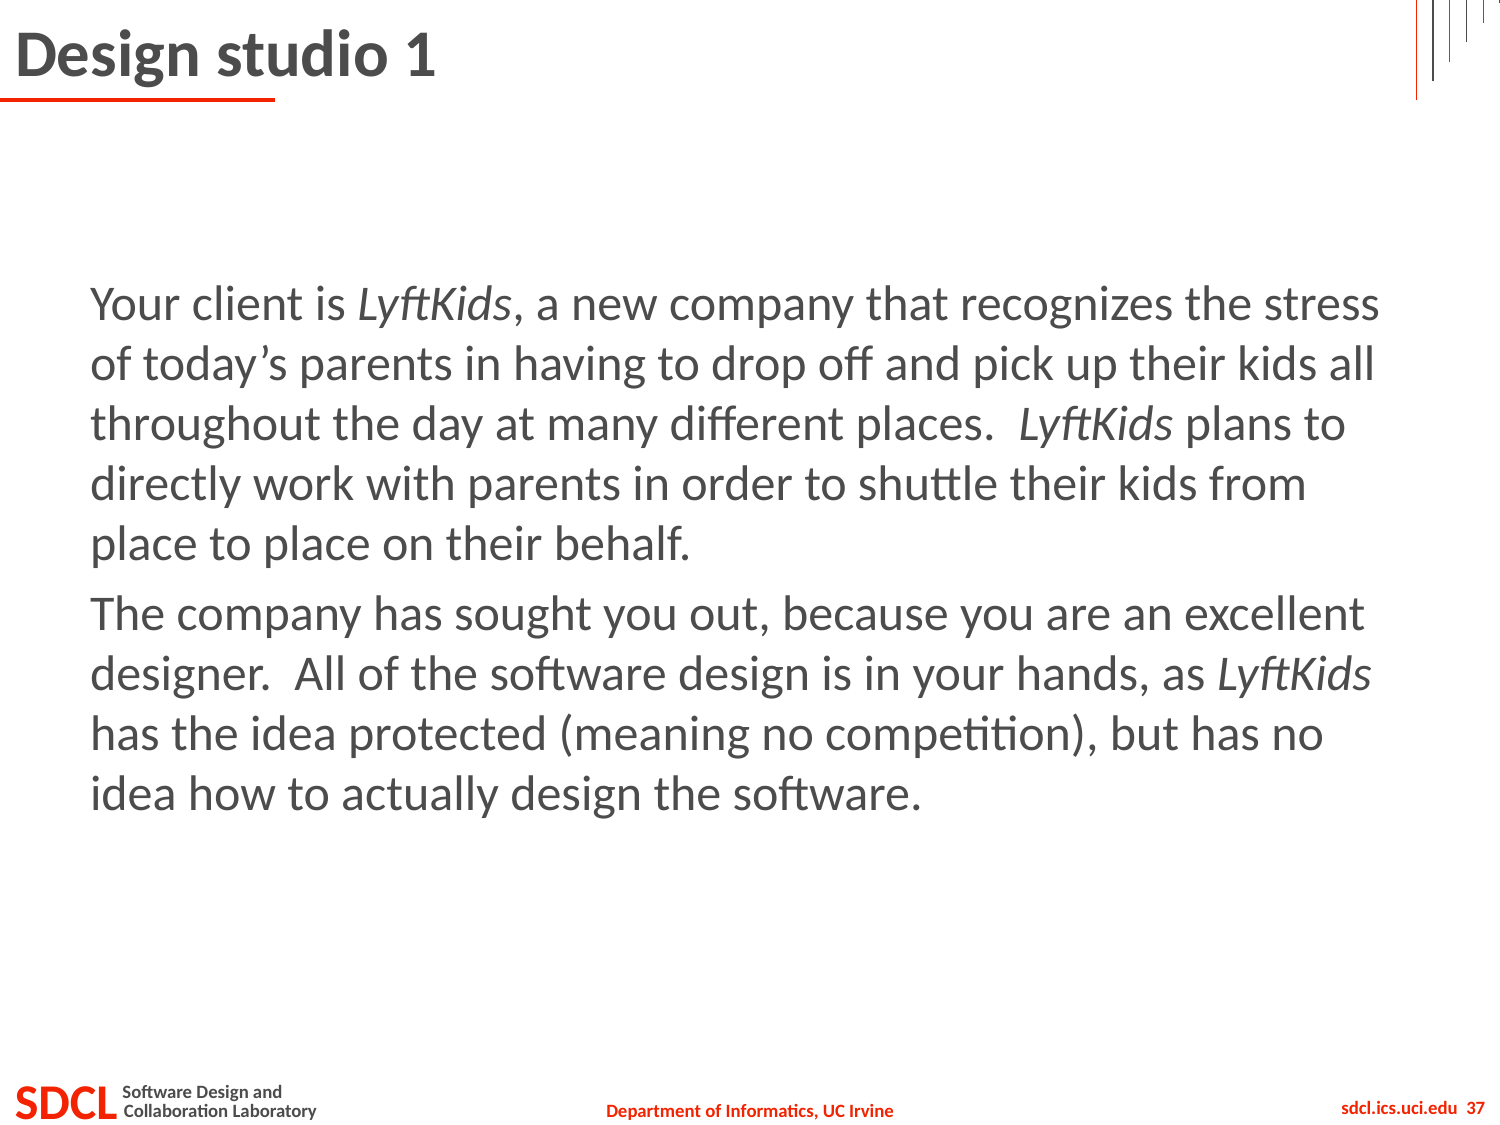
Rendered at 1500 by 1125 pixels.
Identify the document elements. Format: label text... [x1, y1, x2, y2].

title Design studio 1 [0, 0, 1350, 100]
list Your client is LyftKids, a new company that recognizes the stress of today’s parents in having to drop off and pick up their kids all throughout the day at many different places. LyftKids plans to directly work with parents in order to shuttle their kids from place to place on their behalf. The company has sought you out, because you are an excellent designer. All of the software design is in your hands, as LyftKids has the idea protected (meaning no competition), but has no idea how to actually design the software. [75, 262, 1417, 1005]
